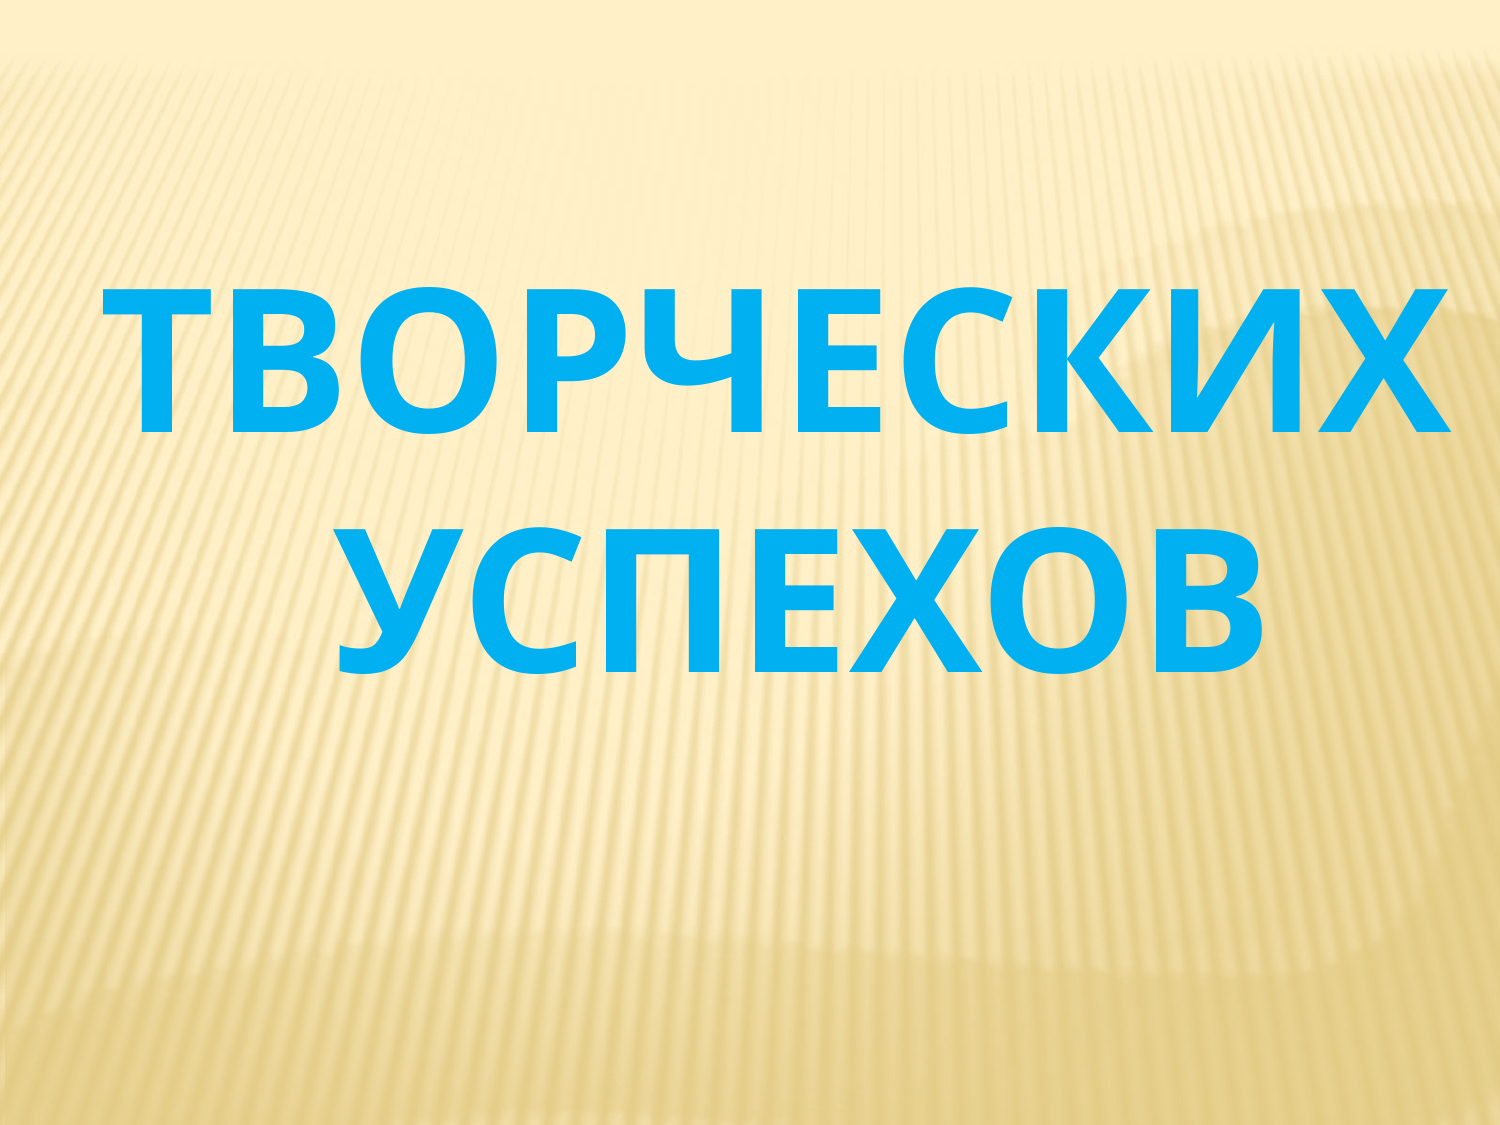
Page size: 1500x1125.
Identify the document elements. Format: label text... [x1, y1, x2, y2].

text_box ТВОРЧЕСКИХ УСПЕХОВ [84, 224, 1500, 720]
